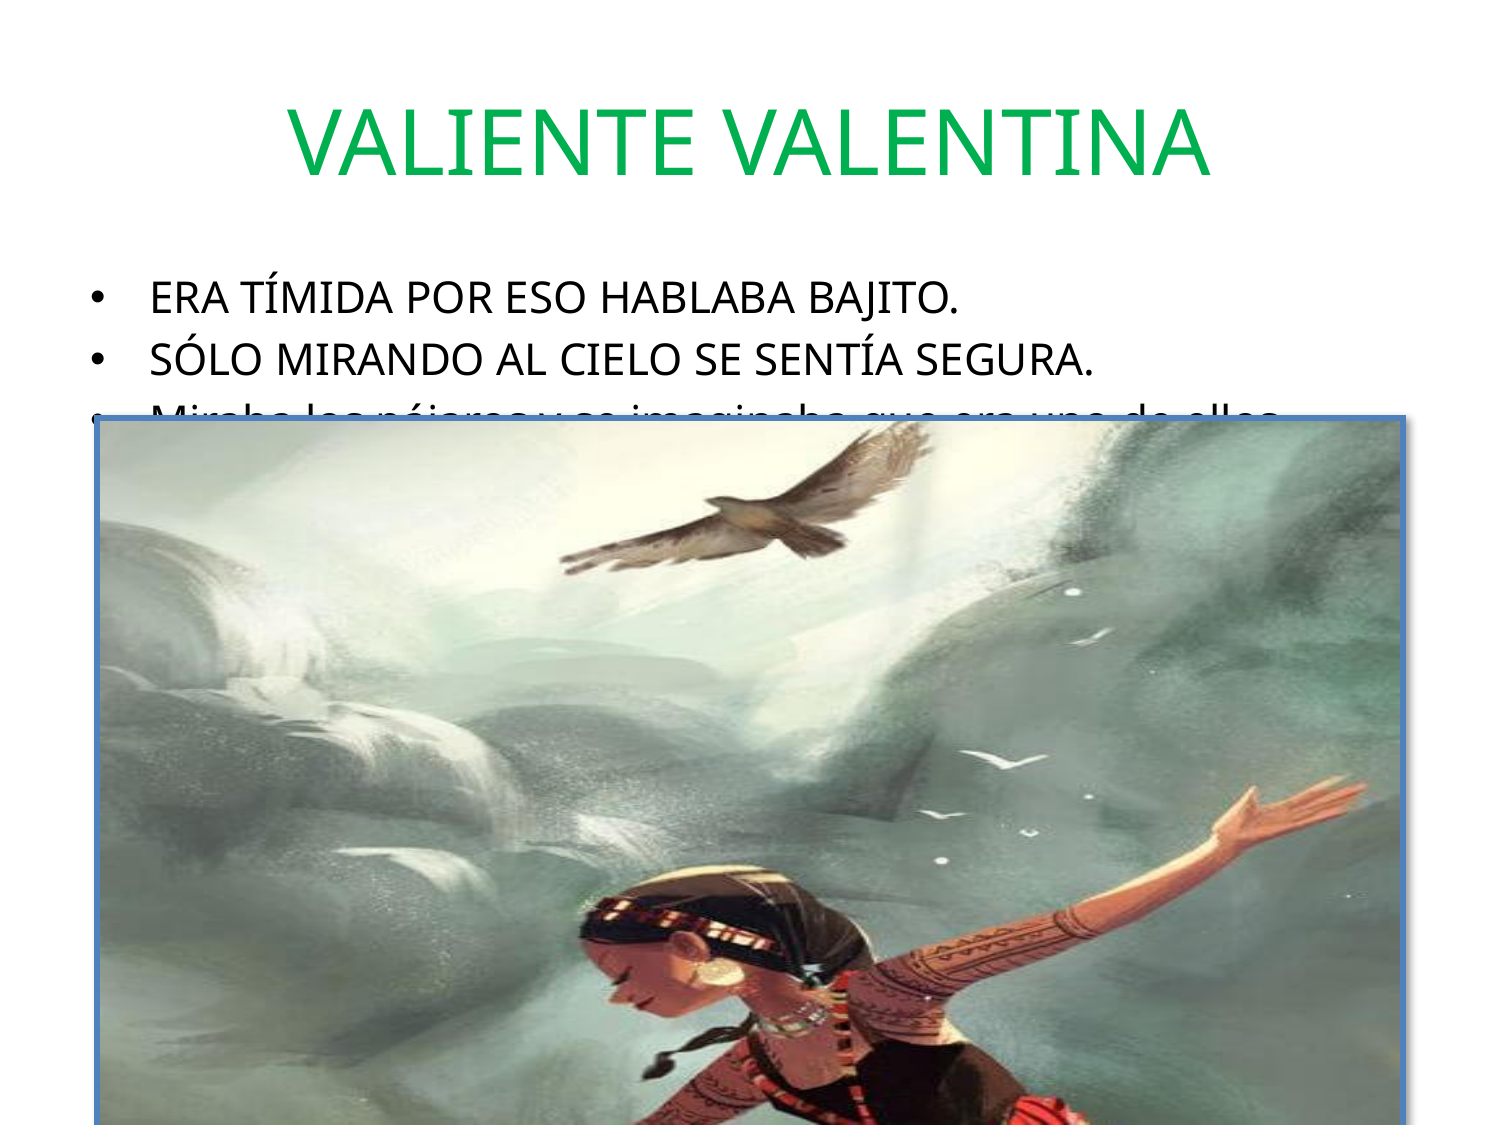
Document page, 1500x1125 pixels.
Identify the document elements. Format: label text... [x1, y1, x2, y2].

title VALIENTE VALENTINA [75, 45, 1425, 233]
picture [100, 420, 1400, 1125]
list ERA TÍMIDA POR ESO HABLABA BAJITO. SÓLO MIRANDO AL CIELO SE SENTÍA SEGURA. Miraba los pájaros y se imaginaba que era uno de ellos. [75, 262, 1425, 457]
